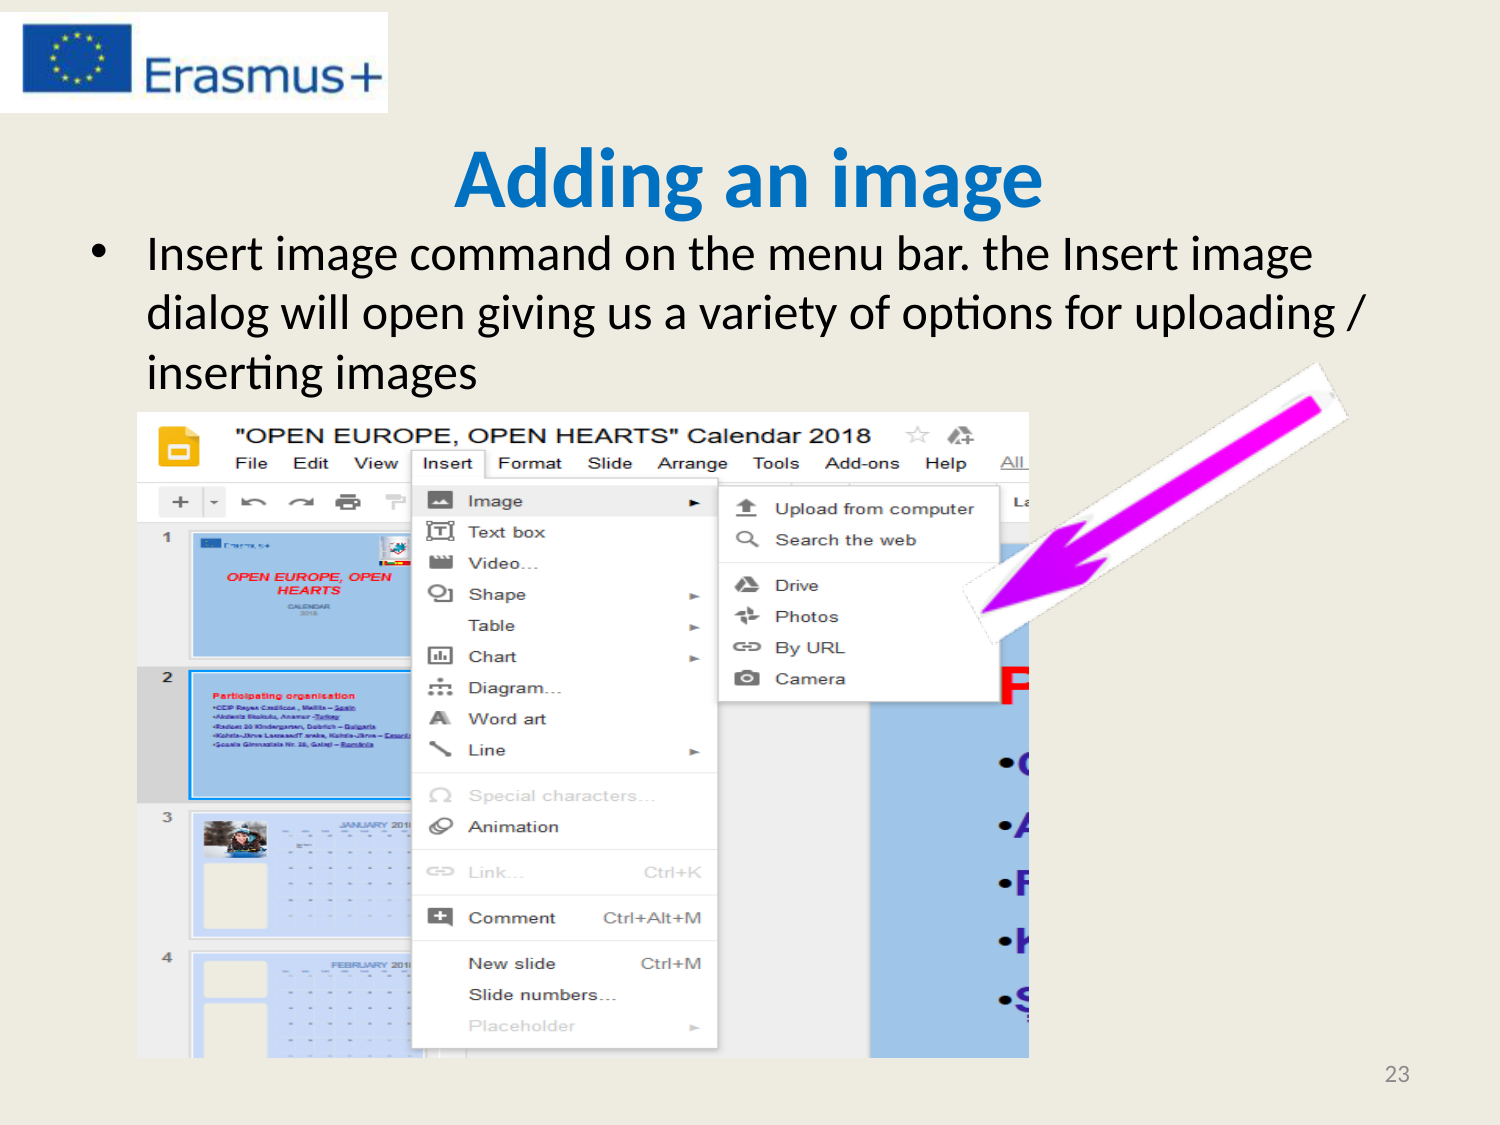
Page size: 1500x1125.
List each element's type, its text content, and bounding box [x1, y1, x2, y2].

picture [0, 12, 389, 113]
slide_number 23 [1074, 1042, 1425, 1103]
list Insert image command on the menu bar. the Insert image dialog will open giving us a variety of options for uploading / inserting images [75, 212, 1425, 1005]
picture [137, 362, 1350, 1059]
title Adding an image [75, 45, 1425, 212]
